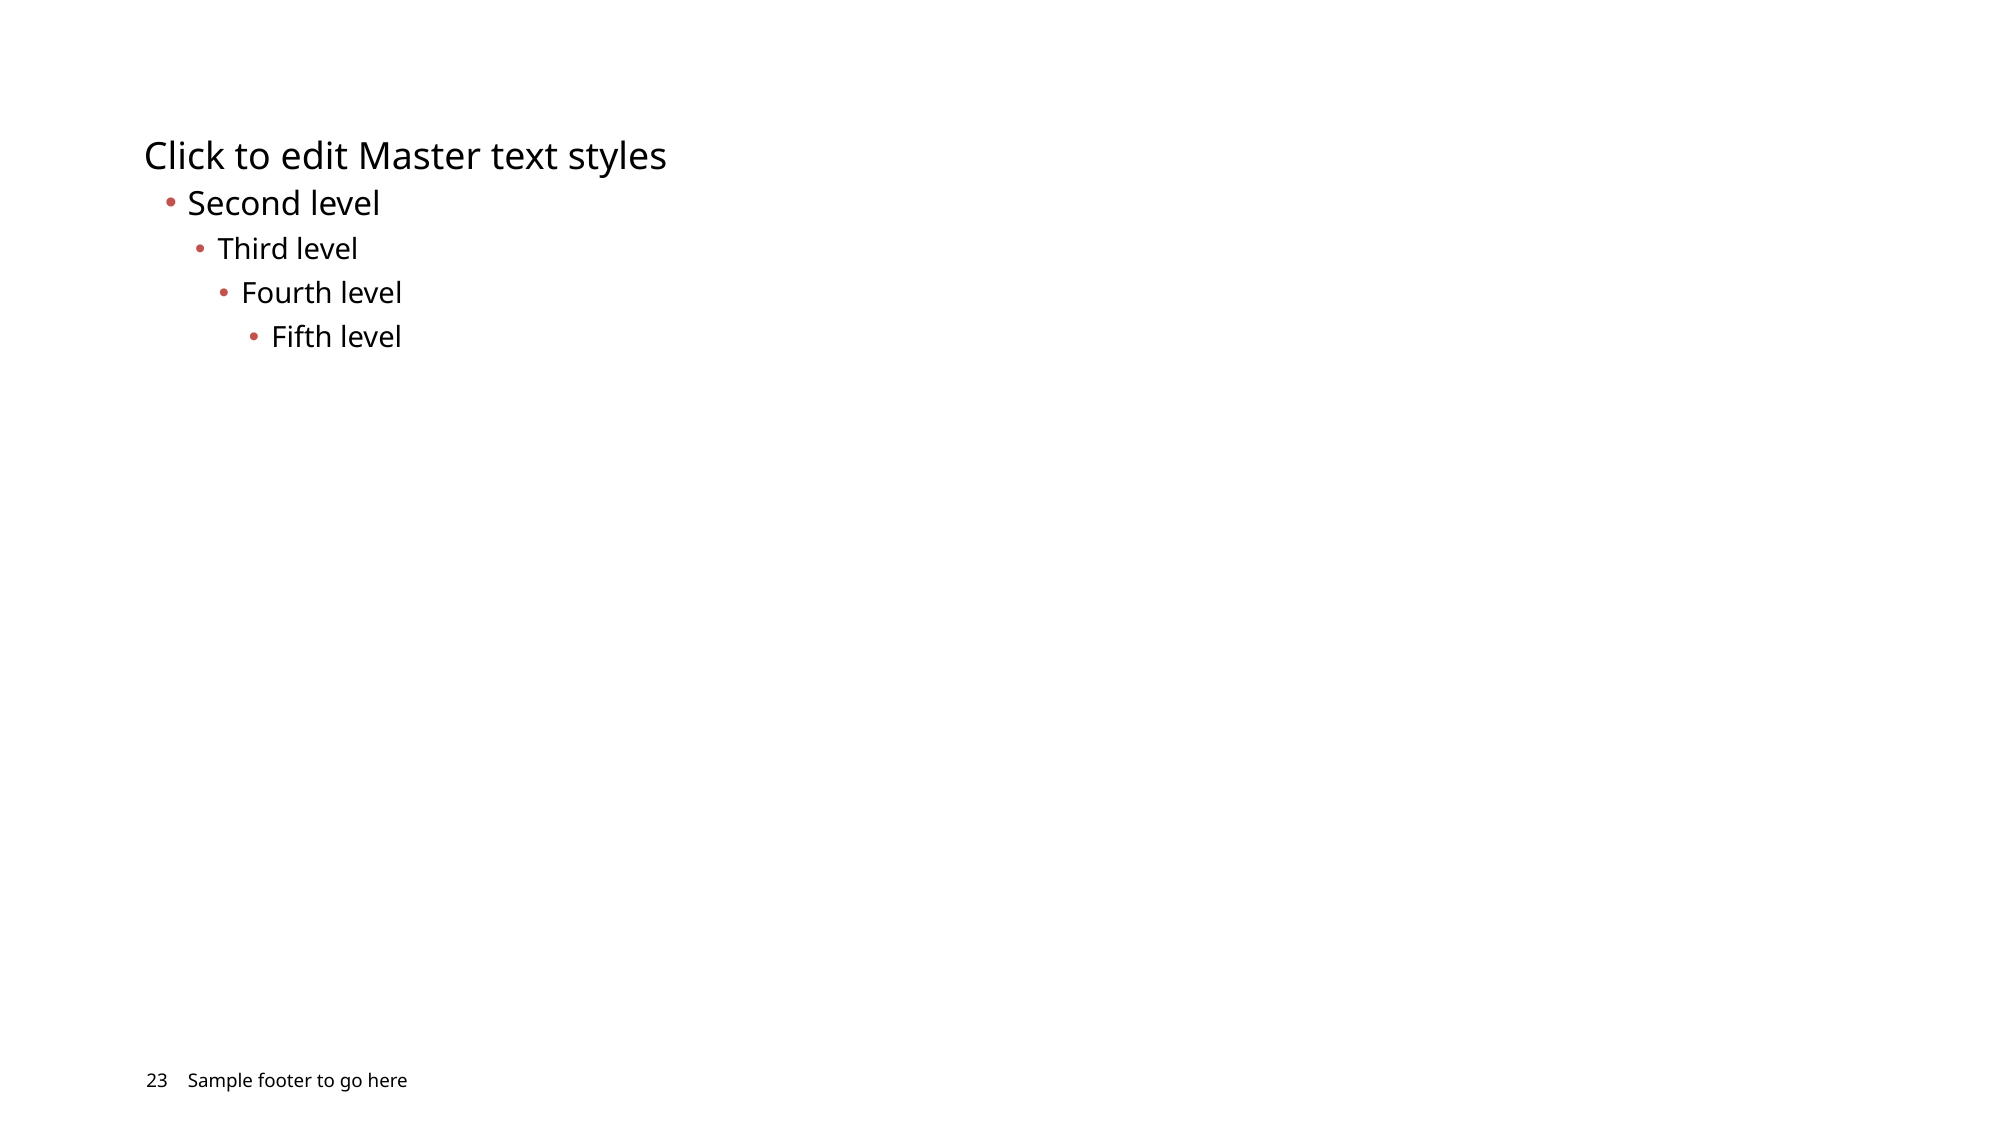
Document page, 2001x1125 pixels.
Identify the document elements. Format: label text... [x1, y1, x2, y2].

footer 23 Sample footer to go here [131, 1061, 1053, 1107]
list Click to edit Master text styles Second level Third level Fourth level Fifth level [129, 130, 1232, 984]
